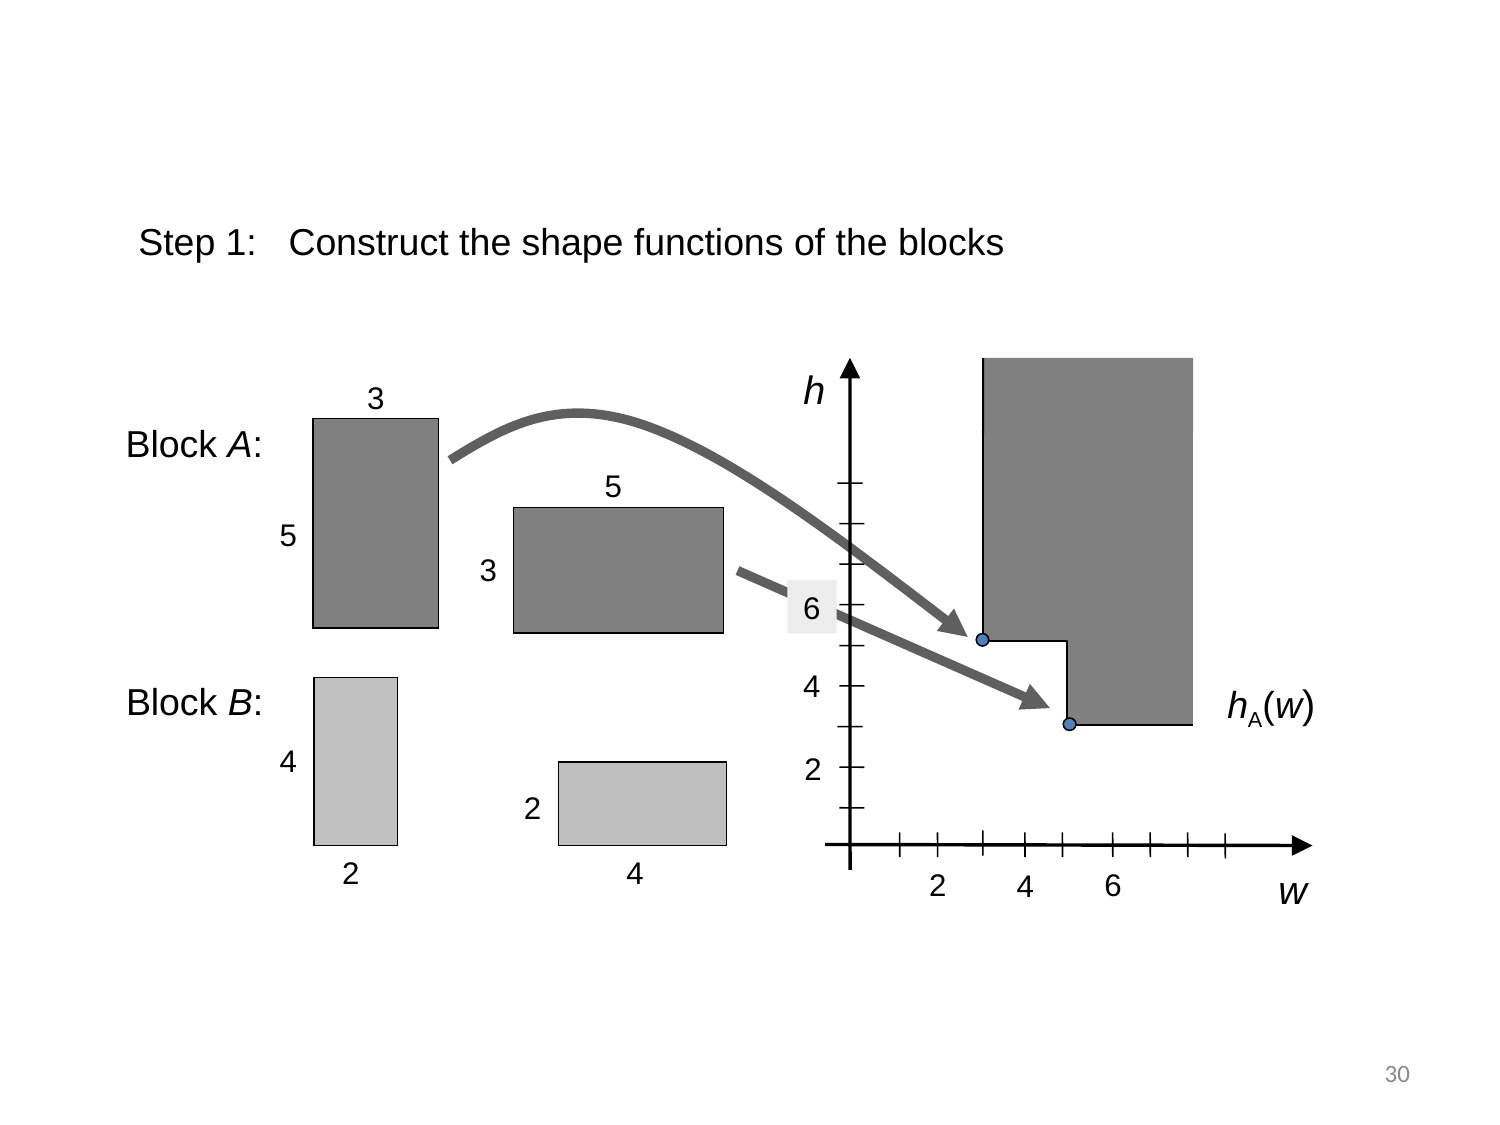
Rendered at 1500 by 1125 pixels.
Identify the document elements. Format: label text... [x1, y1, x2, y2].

text_box h [787, 356, 842, 420]
text_box 5 [263, 507, 312, 561]
text_box 4 [610, 854, 660, 899]
text_box [1226, 835, 1313, 856]
text_box 2 [913, 856, 963, 911]
text_box [983, 433, 1193, 725]
text_box [851, 620, 1051, 709]
text_box [842, 357, 861, 483]
text_box [976, 633, 989, 647]
text_box [986, 433, 1193, 723]
text_box 6 [1088, 856, 1138, 911]
text_box 3 [463, 542, 513, 596]
text_box w [1262, 856, 1323, 921]
text_box [851, 548, 968, 637]
text_box Block A: [109, 411, 290, 473]
text_box 2 [788, 741, 838, 795]
text_box [312, 418, 439, 628]
text_box [983, 357, 1194, 433]
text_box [558, 761, 727, 846]
text_box hA(w) [1211, 670, 1332, 740]
text_box 4 [263, 732, 313, 787]
text_box [1063, 717, 1076, 731]
slide_number 30 [1074, 1042, 1425, 1103]
text_box 2 [326, 846, 376, 899]
text_box 3 [351, 370, 401, 418]
text_box Block B: [110, 670, 280, 732]
text_box 2 [508, 780, 553, 834]
text_box [314, 677, 398, 846]
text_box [555, 465, 682, 676]
text_box [449, 412, 849, 597]
text_box 4 [1000, 858, 1051, 912]
text_box 6 [787, 580, 837, 634]
text_box Step 1: Construct the shape functions of the blocks [123, 210, 1069, 270]
text_box 4 [787, 657, 837, 712]
